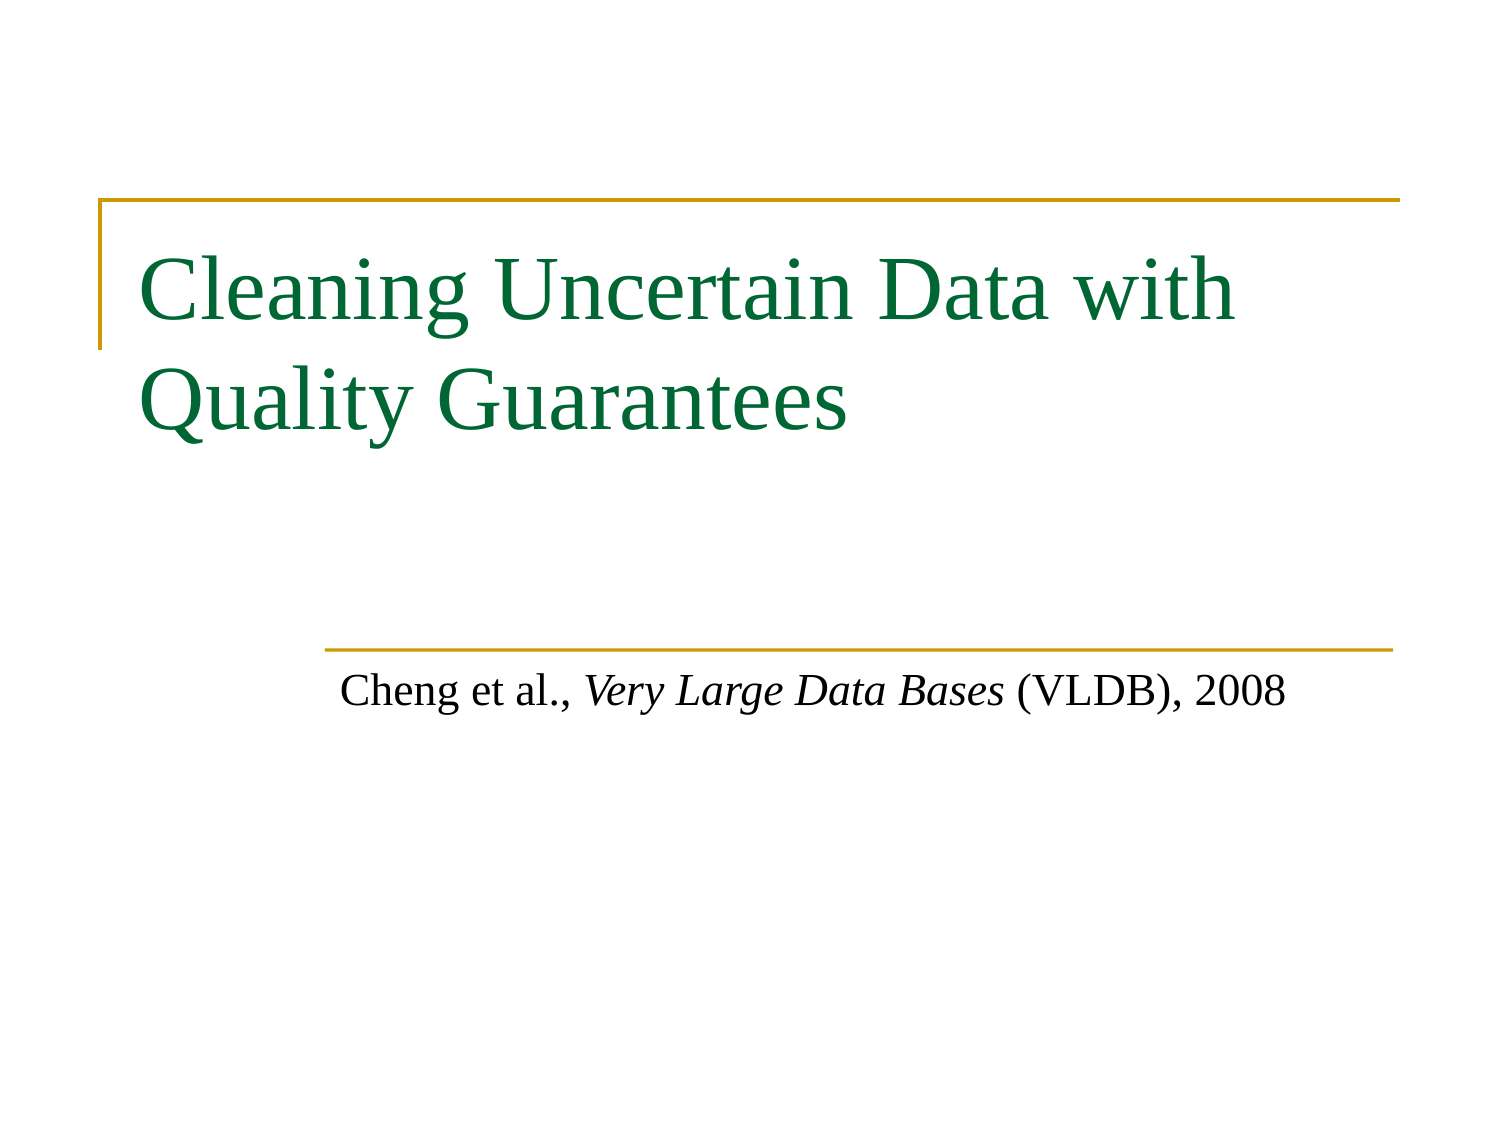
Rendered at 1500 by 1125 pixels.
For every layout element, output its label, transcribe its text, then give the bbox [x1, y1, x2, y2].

title Cleaning Uncertain Data with Quality Guarantees [123, 220, 1425, 622]
subtitle Cheng et al., Very Large Data Bases (VLDB), 2008 [324, 662, 1400, 950]
